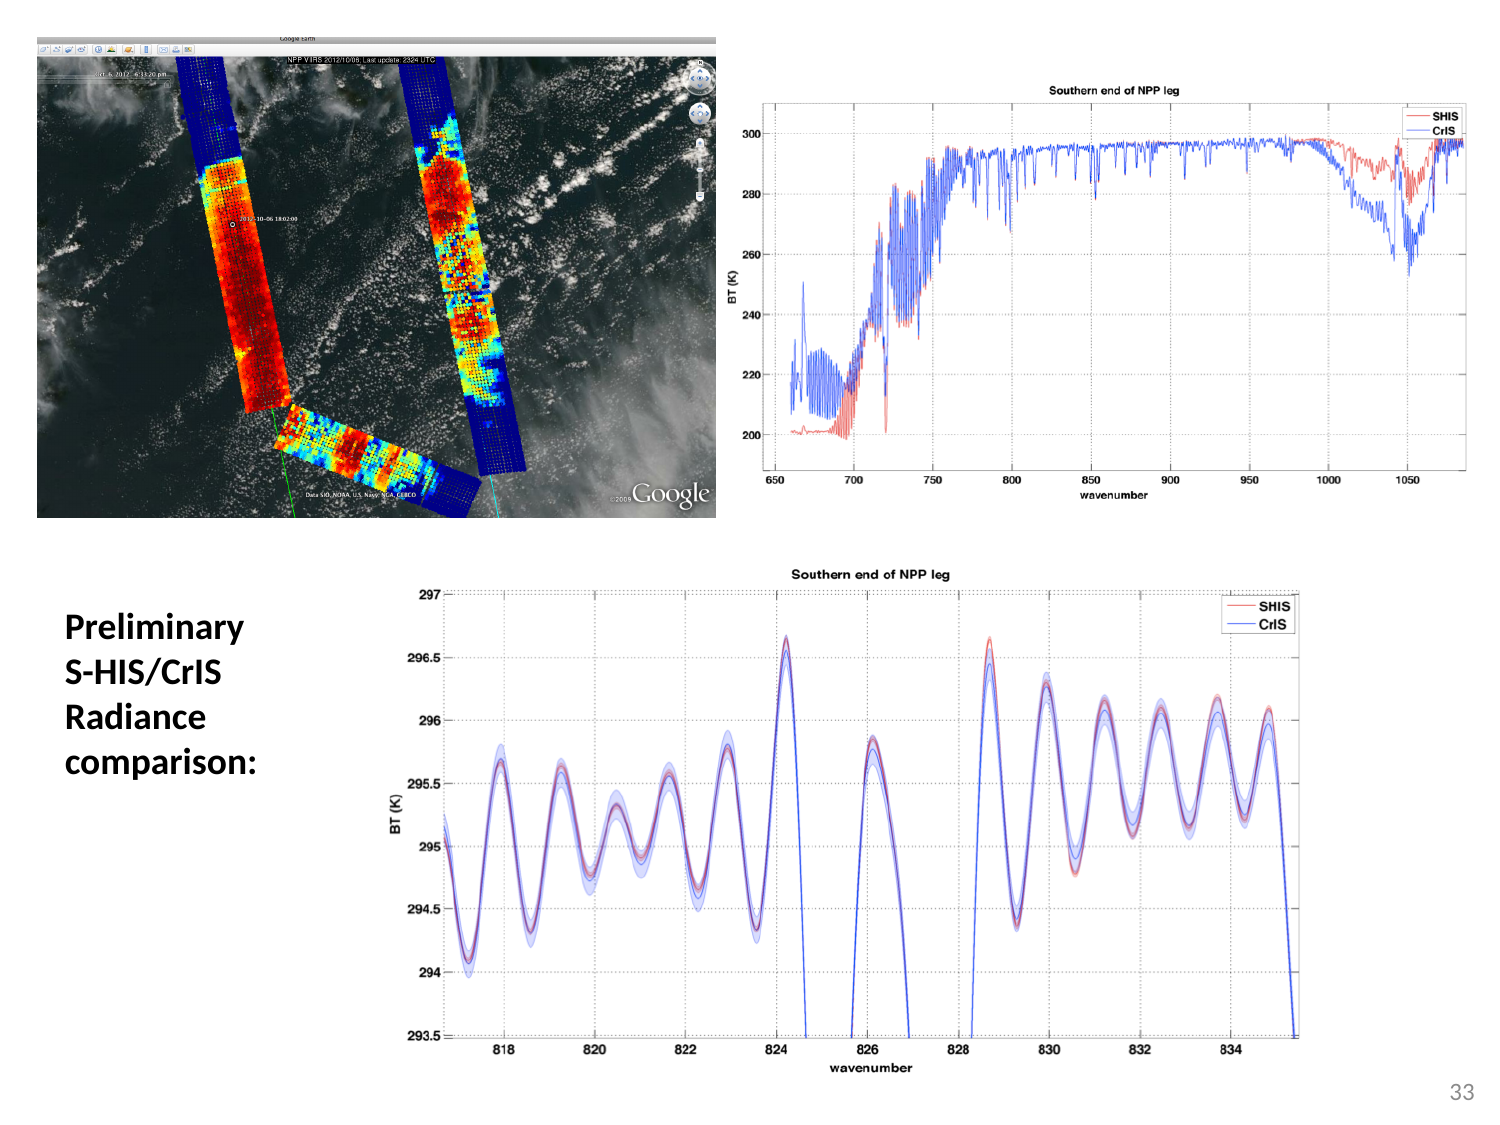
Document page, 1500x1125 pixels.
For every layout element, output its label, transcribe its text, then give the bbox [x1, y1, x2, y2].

slide_number 33 [1139, 1060, 1490, 1121]
text_box Preliminary S-HIS/CrIS Radiance comparison: [50, 594, 294, 790]
picture [37, 37, 1498, 519]
picture [299, 549, 1402, 1096]
